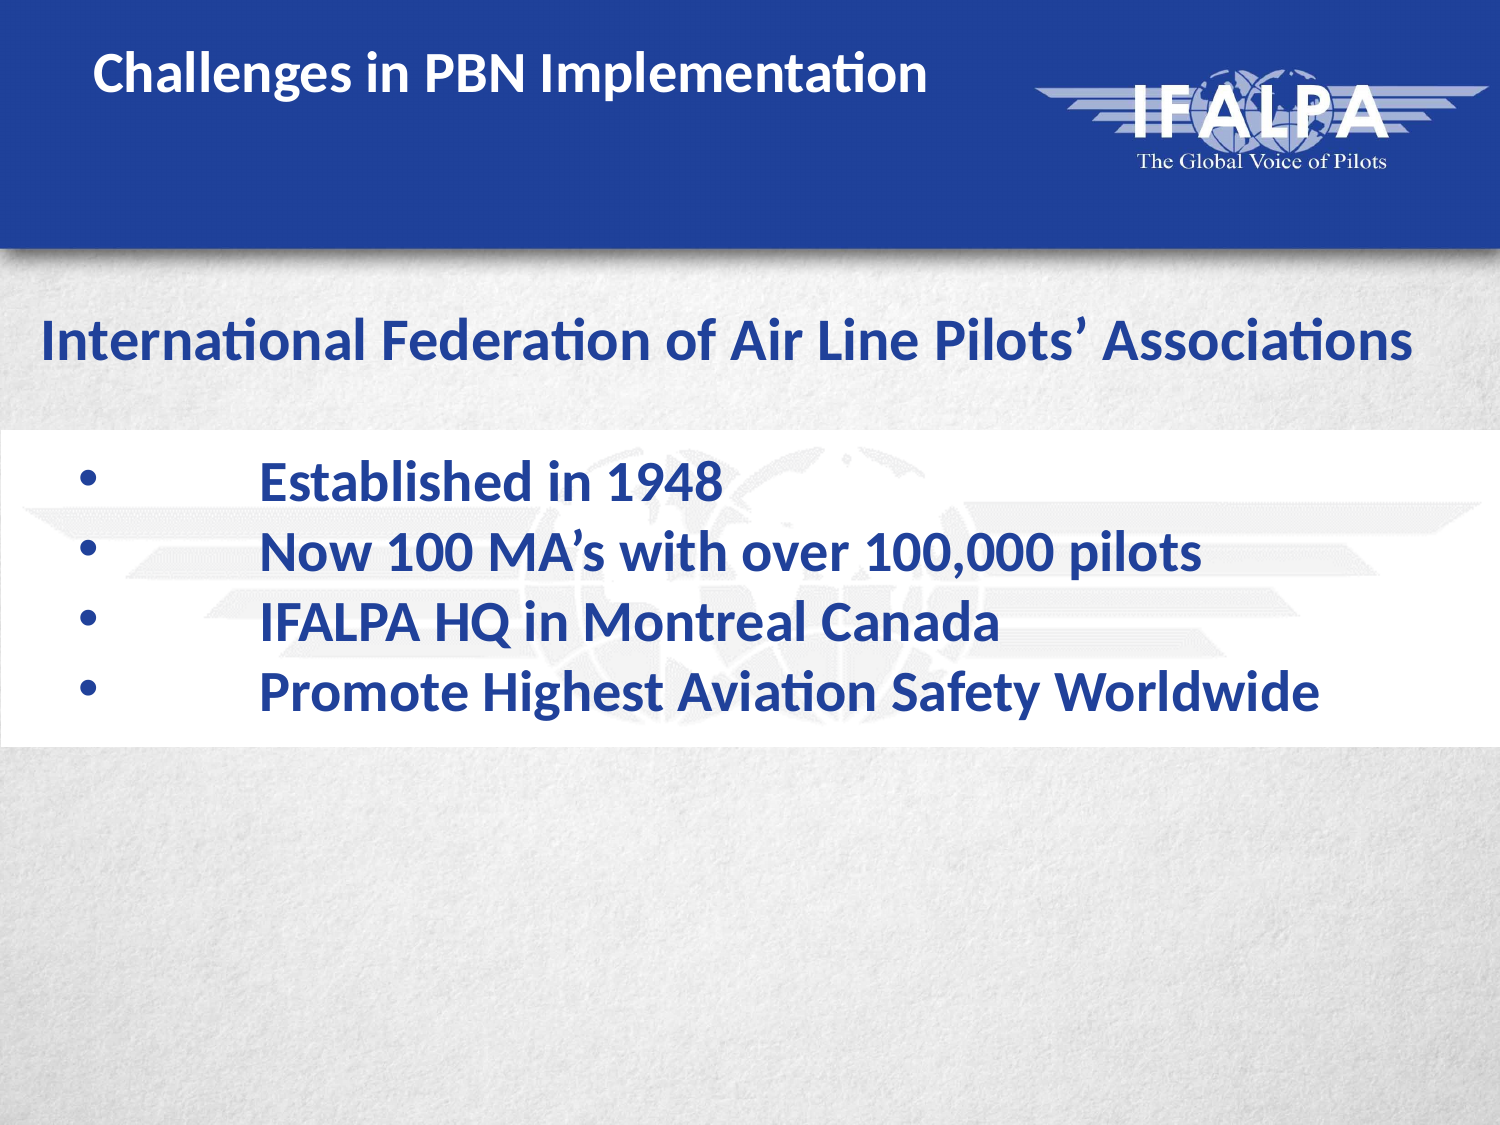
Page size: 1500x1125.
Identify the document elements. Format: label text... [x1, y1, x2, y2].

text_box Challenges in PBN Implementation [0, 26, 1028, 112]
picture [0, 0, 1500, 1125]
text_box International Federation of Air Line Pilots’ Associations [33, 292, 1467, 381]
